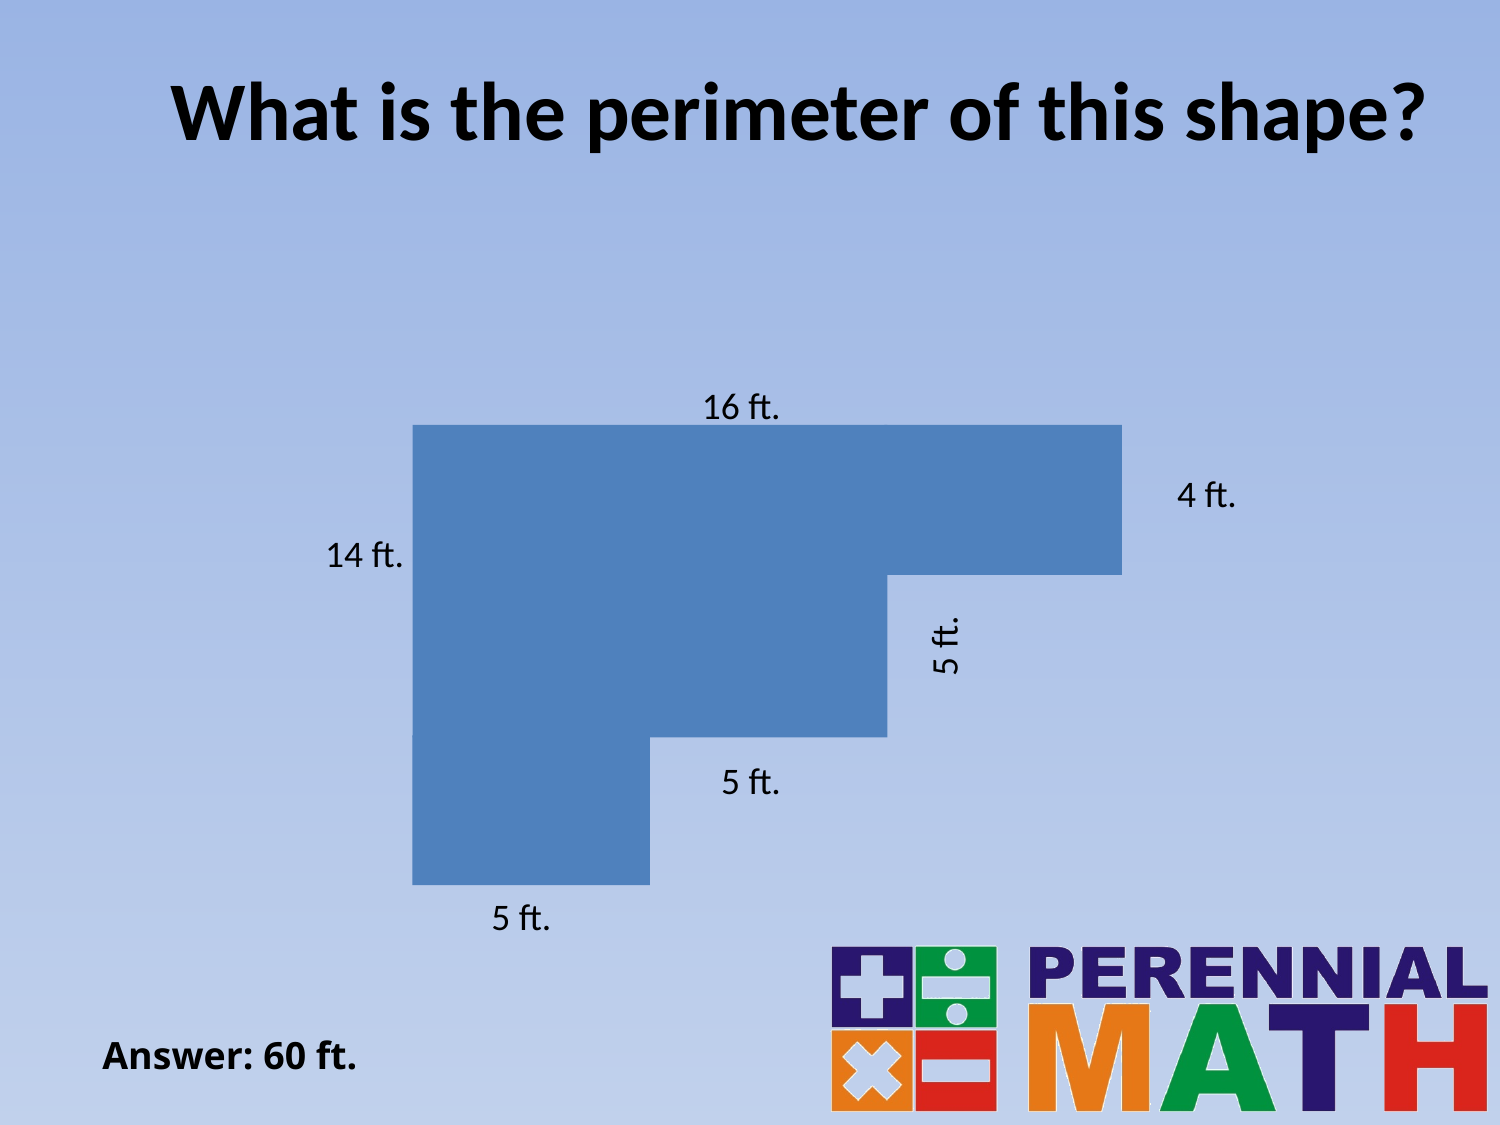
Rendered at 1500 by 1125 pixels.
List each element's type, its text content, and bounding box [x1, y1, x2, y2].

text_box 14 ft. [310, 522, 420, 583]
text_box [882, 423, 1124, 577]
text_box 5 ft. [912, 601, 973, 691]
text_box 5 ft. [476, 887, 567, 946]
text_box [410, 733, 652, 887]
text_box 5 ft. [706, 749, 796, 810]
text_box 4 ft. [1162, 462, 1253, 522]
picture [822, 933, 1500, 1117]
text_box Answer: 60 ft. [87, 1024, 650, 1085]
text_box 16 ft. [687, 374, 796, 435]
subtitle What is the perimeter of this shape? [150, 50, 1450, 1025]
text_box [410, 423, 890, 740]
